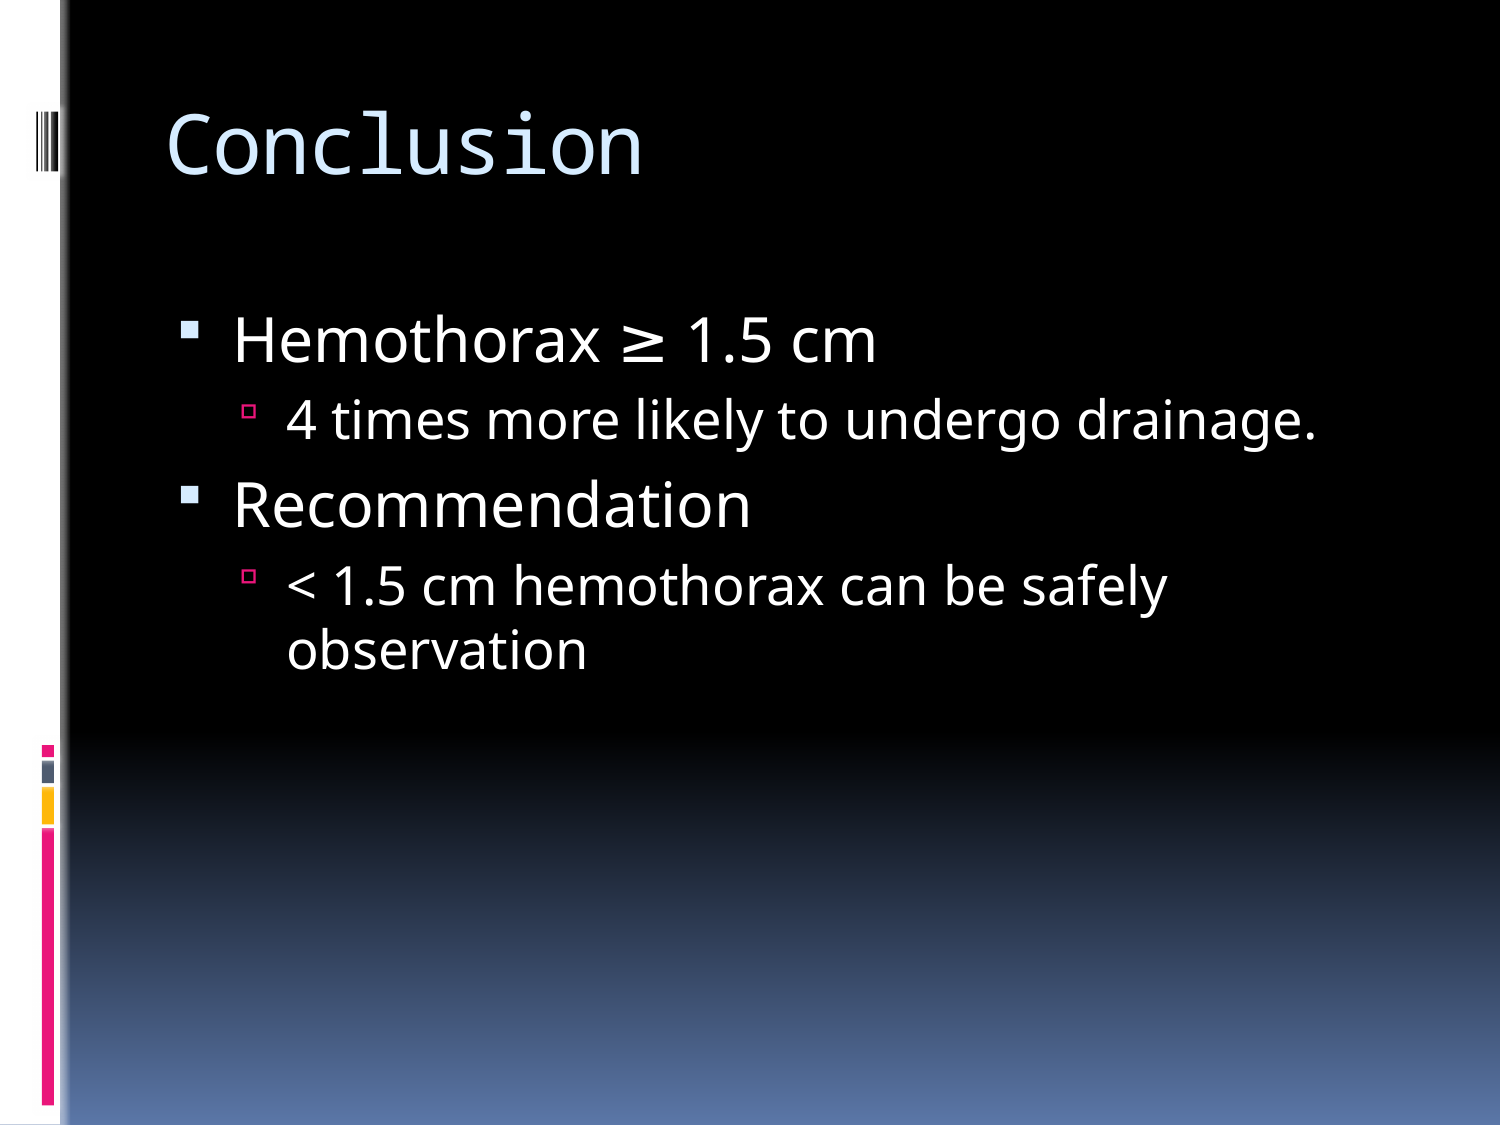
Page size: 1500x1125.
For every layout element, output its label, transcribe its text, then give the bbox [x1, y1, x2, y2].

title Conclusion [150, 83, 1425, 234]
list Hemothorax ≥ 1.5 cm 4 times more likely to undergo drainage. Recommendation < 1.5 cm hemothorax can be safely observation [150, 292, 1425, 1043]
